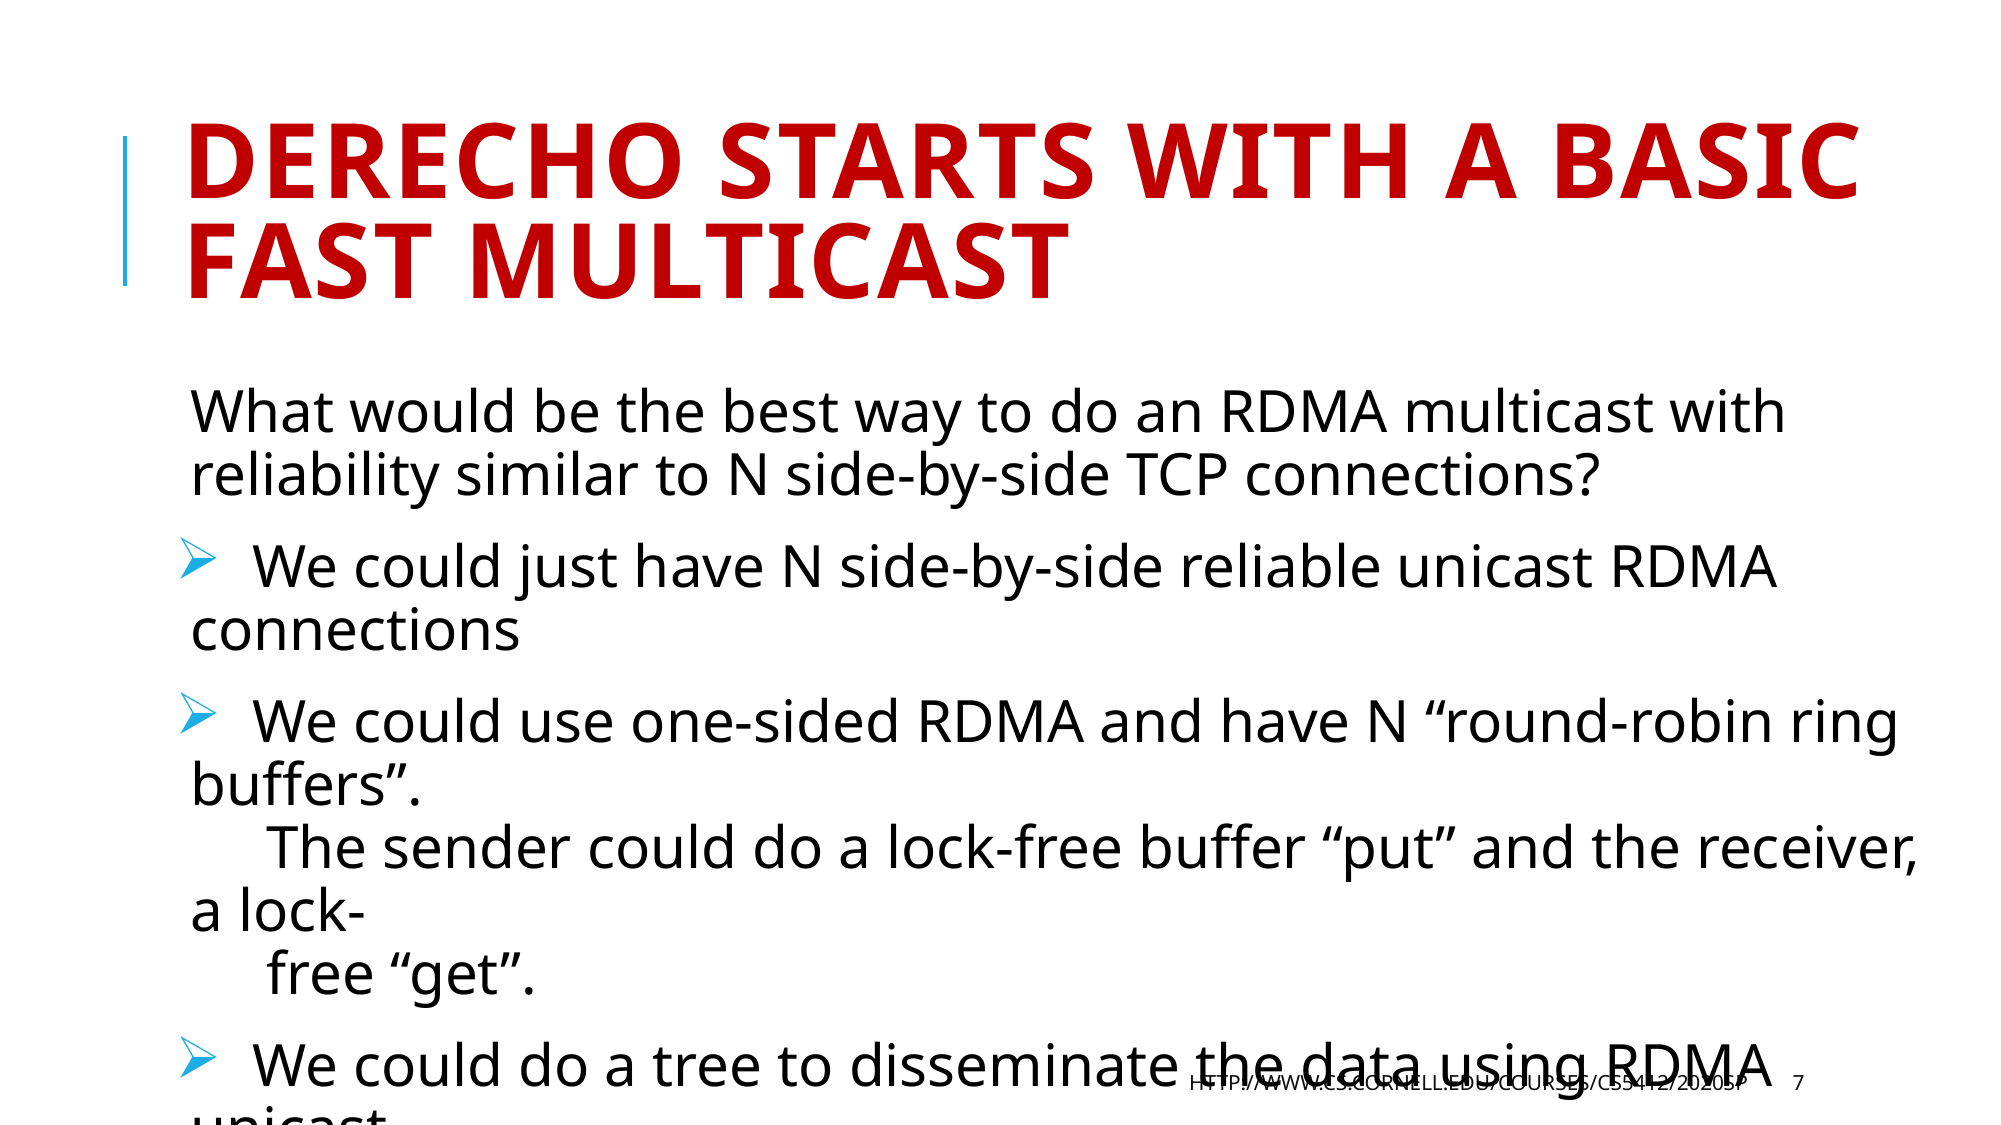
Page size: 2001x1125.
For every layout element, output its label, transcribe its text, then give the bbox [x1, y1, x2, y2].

list What would be the best way to do an RDMA multicast with reliability similar to N side-by-side TCP connections? We could just have N side-by-side reliable unicast RDMA connections We could use one-sided RDMA and have N “round-robin ring buffers”. The sender could do a lock-free buffer “put” and the receiver, a lock- free “get”. We could do a tree to disseminate the data using RDMA unicast [168, 375, 1938, 1035]
slide_number 7 [1777, 1061, 1938, 1107]
footer http://www.cs.cornell.edu/courses/cs5412/2020sp [794, 1061, 1763, 1107]
title Derecho Starts with a basic fast multicast [168, 96, 1938, 342]
